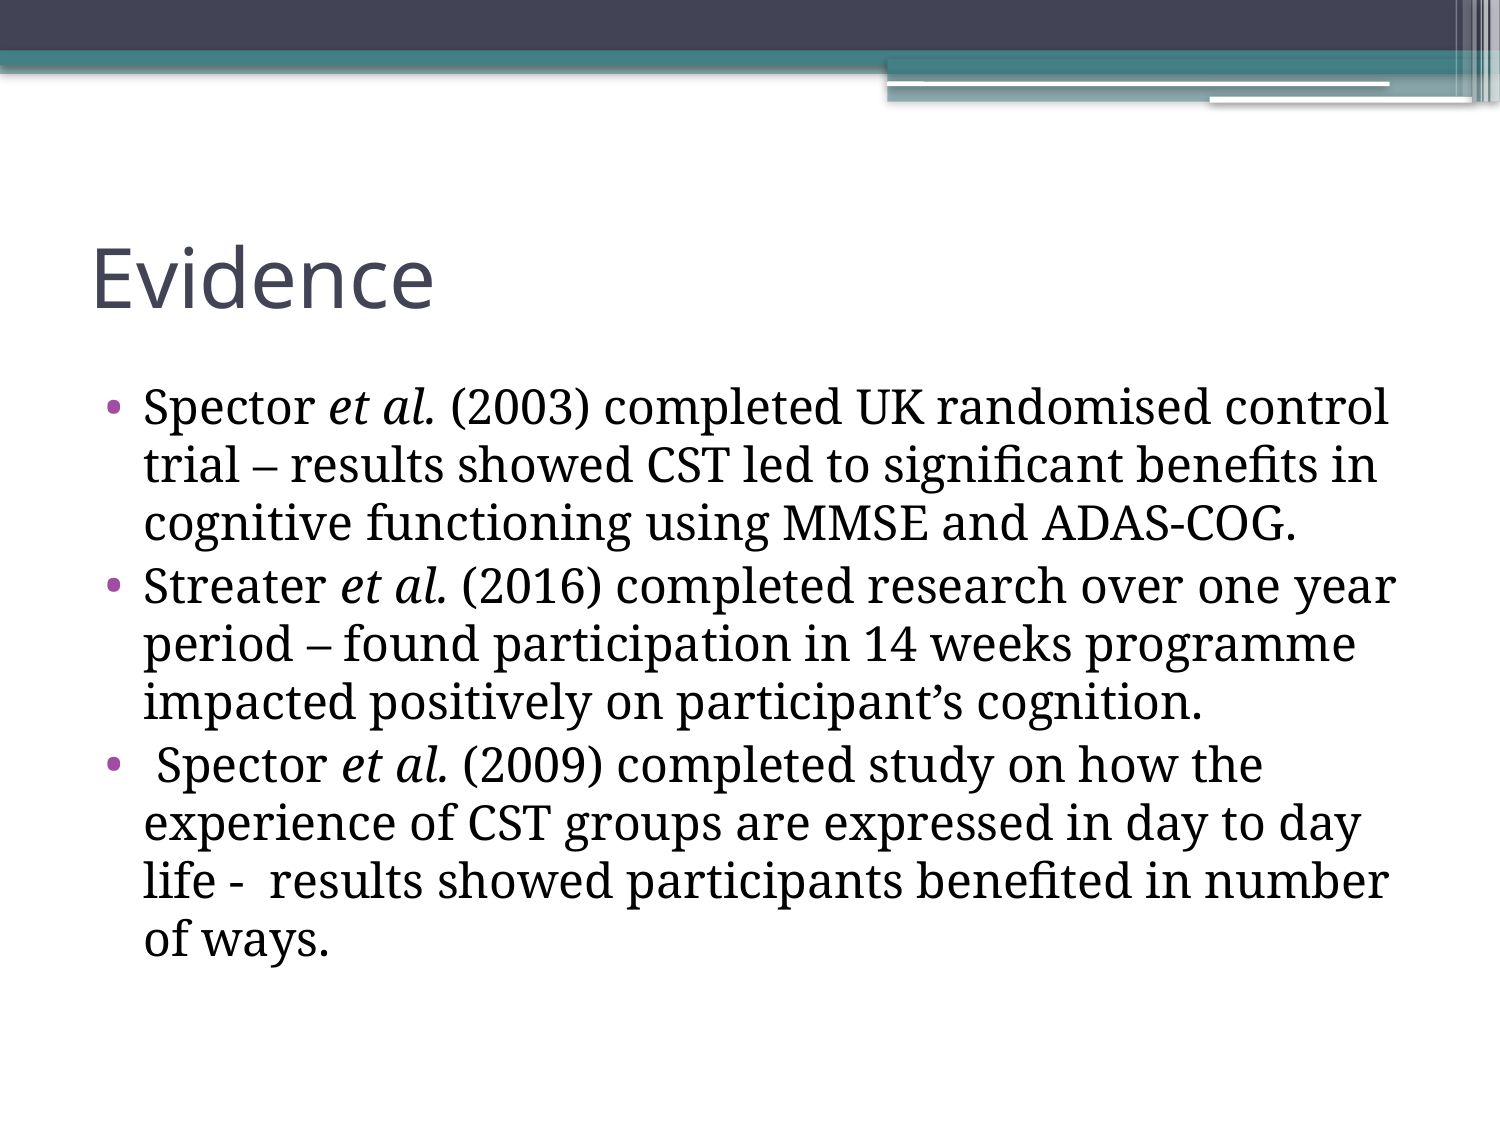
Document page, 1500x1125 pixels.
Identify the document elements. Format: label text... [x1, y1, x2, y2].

list Spector et al. (2003) completed UK randomised control trial – results showed CST led to significant benefits in cognitive functioning using MMSE and ADAS-COG. Streater et al. (2016) completed research over one year period – found participation in 14 weeks programme impacted positively on participant’s cognition. Spector et al. (2009) completed study on how the experience of CST groups are expressed in day to day life - results showed participants benefited in number of ways. [75, 368, 1425, 1079]
title Evidence [75, 187, 1425, 363]
